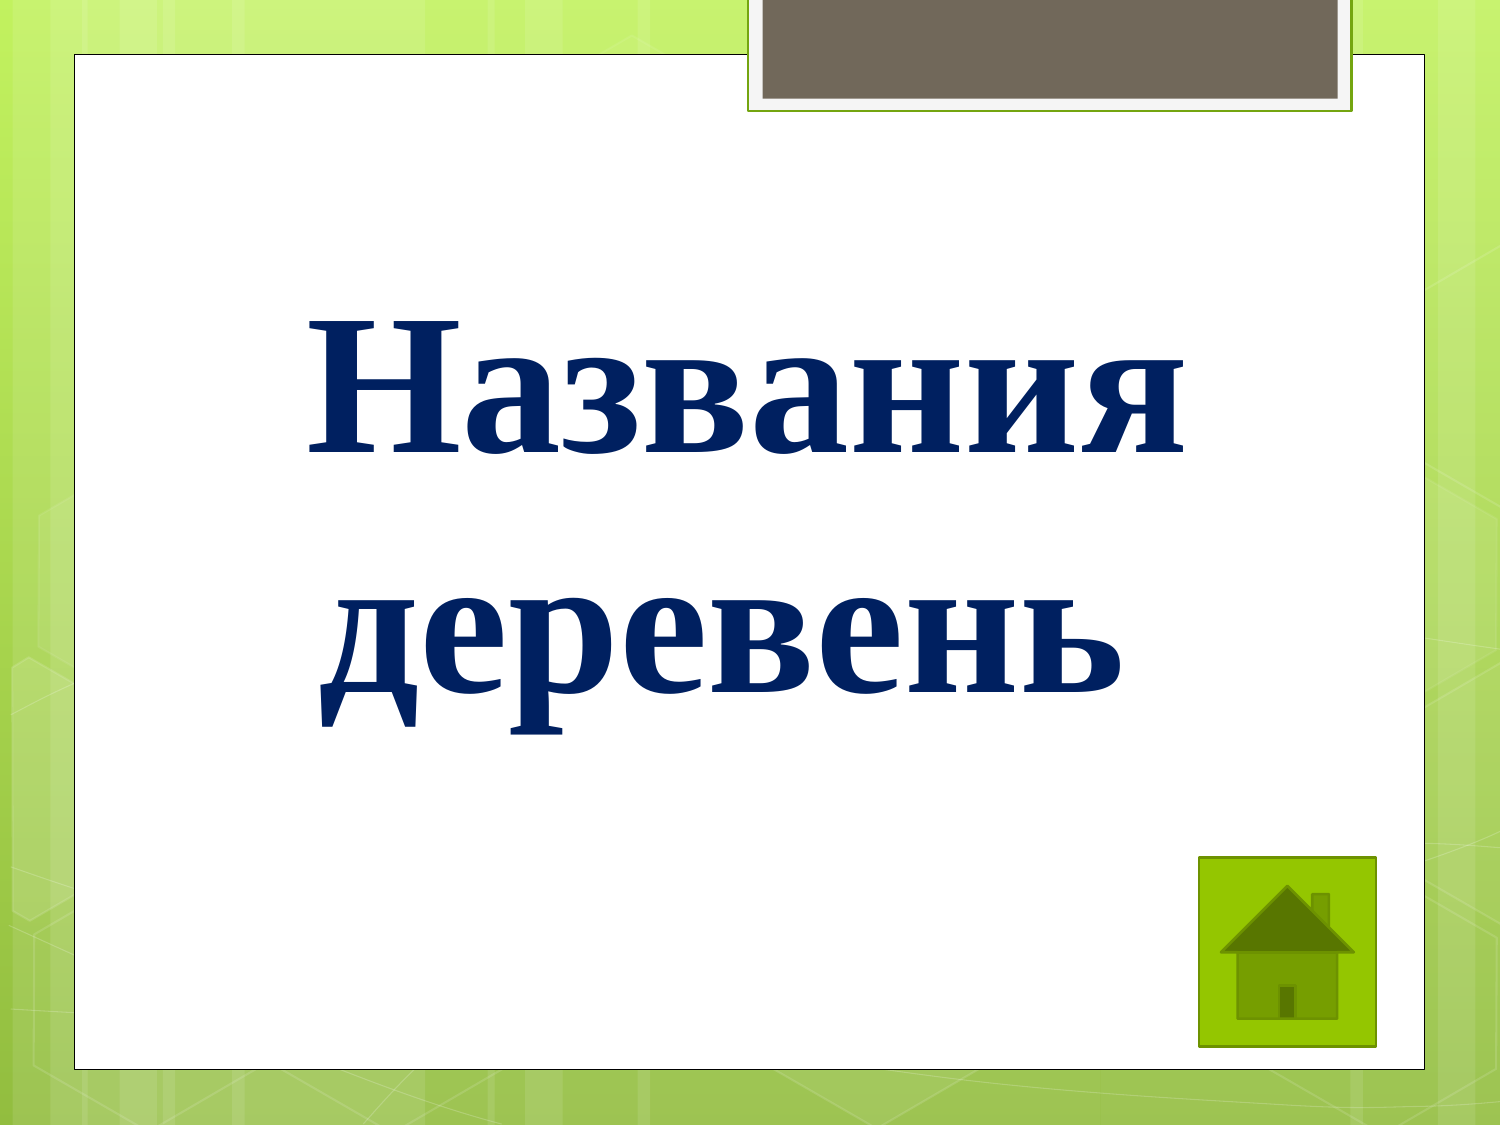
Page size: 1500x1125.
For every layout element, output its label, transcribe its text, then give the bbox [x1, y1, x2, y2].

title Названия деревень [171, 168, 1324, 740]
text_box [1198, 856, 1377, 1048]
